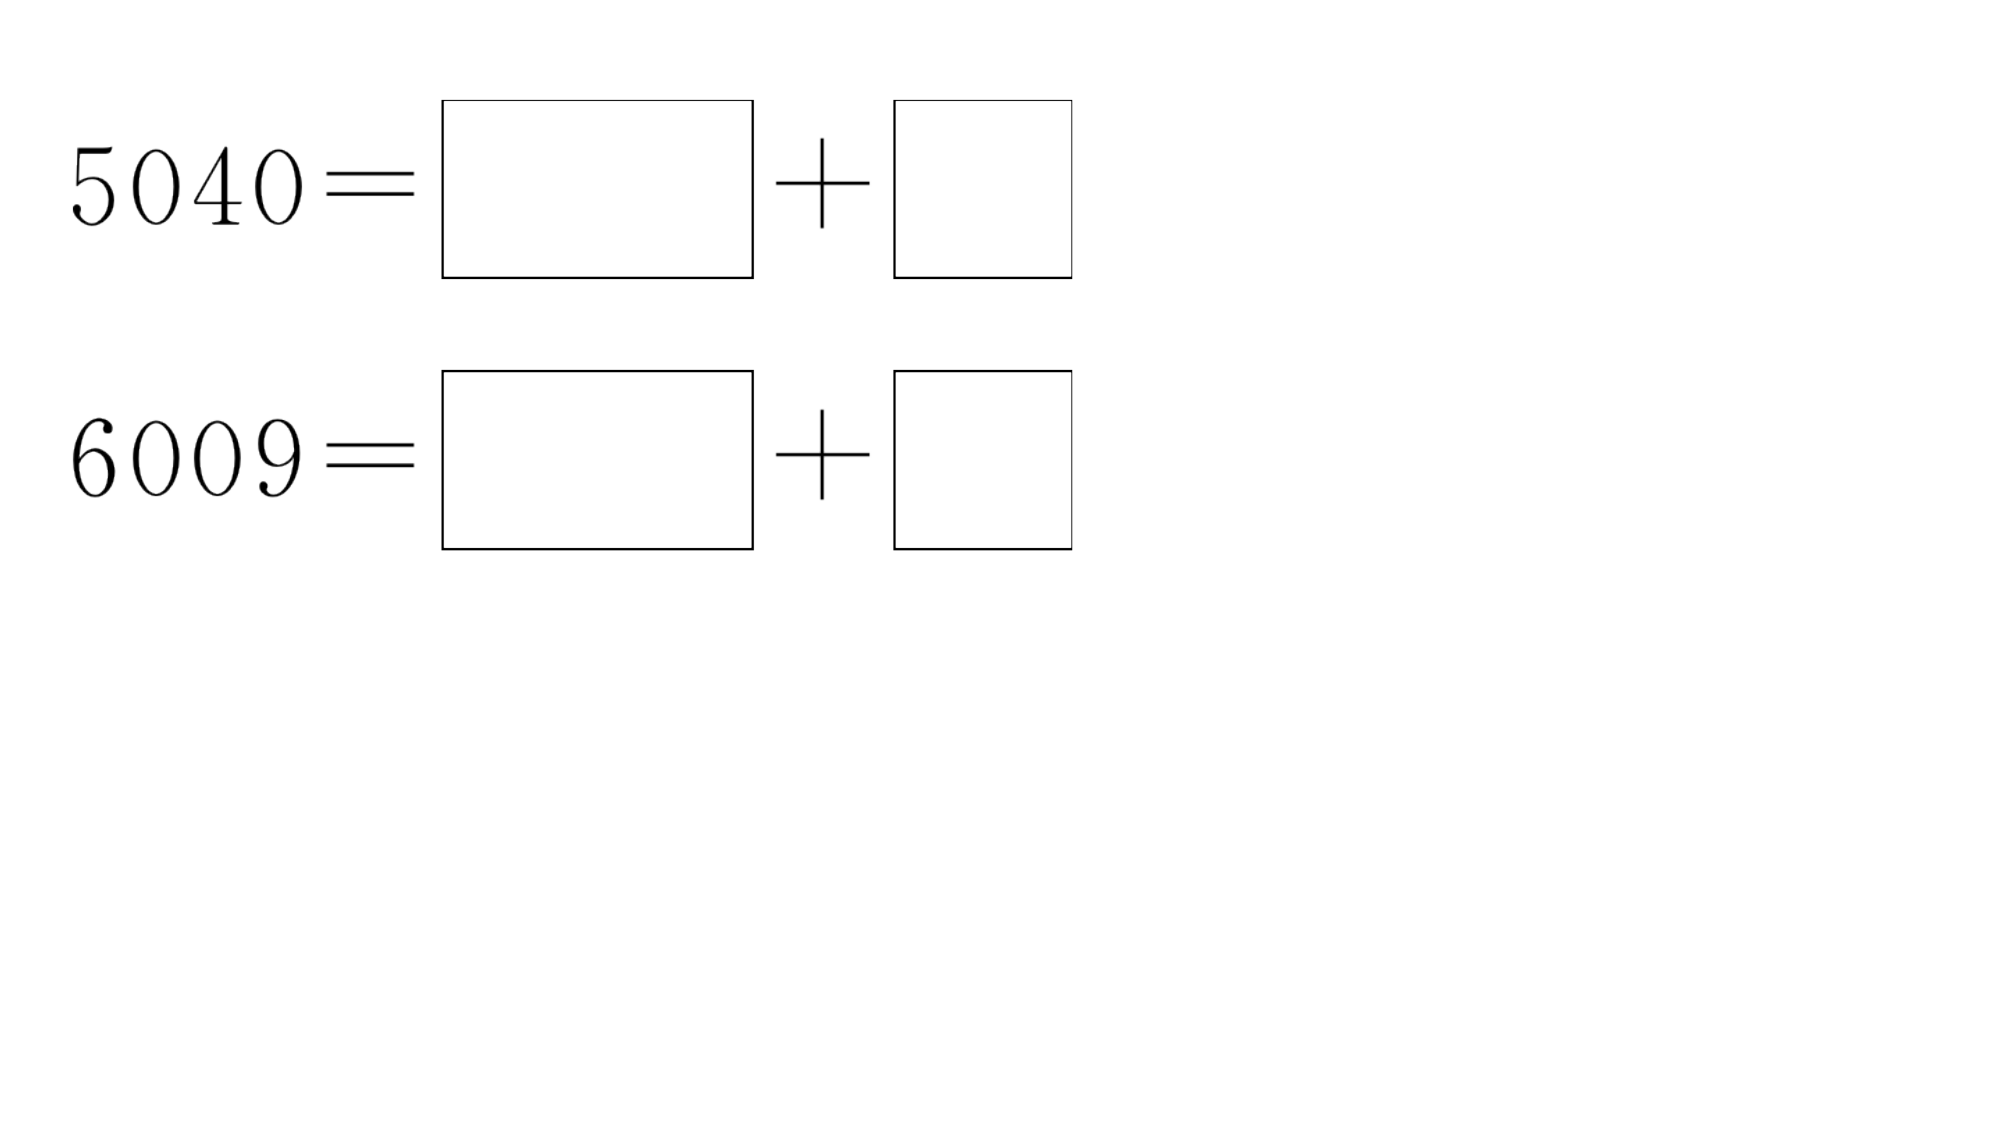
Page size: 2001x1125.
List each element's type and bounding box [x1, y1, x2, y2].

picture [66, 54, 1957, 587]
